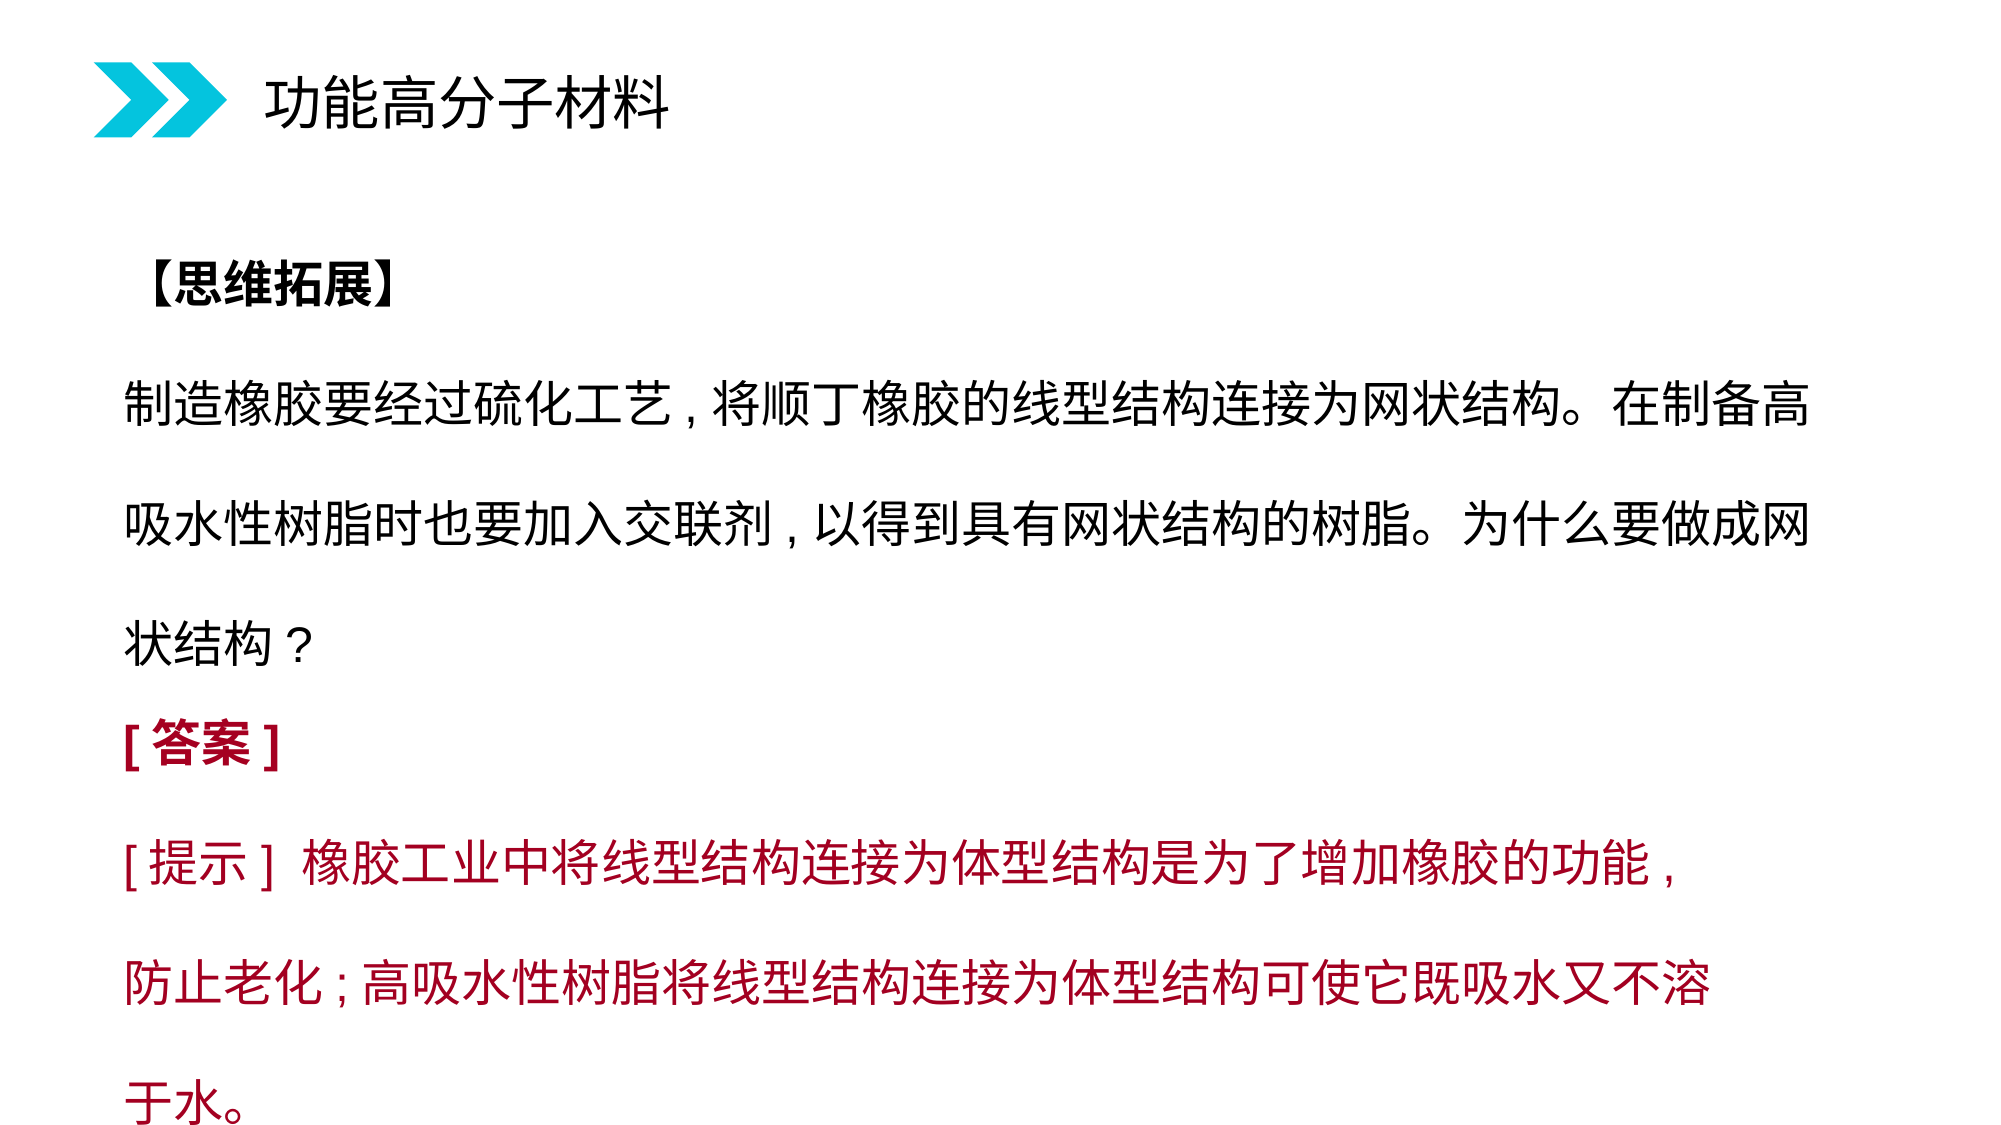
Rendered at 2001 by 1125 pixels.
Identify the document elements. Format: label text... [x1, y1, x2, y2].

text_box 【思维拓展】 制造橡胶要经过硫化工艺,将顺丁橡胶的线型结构连接为网状结构。在制备高吸水性树脂时也要加入交联剂,以得到具有网状结构的树脂。为什么要做成网状结构? [108, 185, 1860, 681]
text_box 功能高分子材料 [248, 66, 1088, 137]
text_box [答案] [提示] 橡胶工业中将线型结构连接为体型结构是为了增加橡胶的功能,防止老化;高吸水性树脂将线型结构连接为体型结构可使它既吸水又不溶于水。 [108, 644, 1751, 1125]
